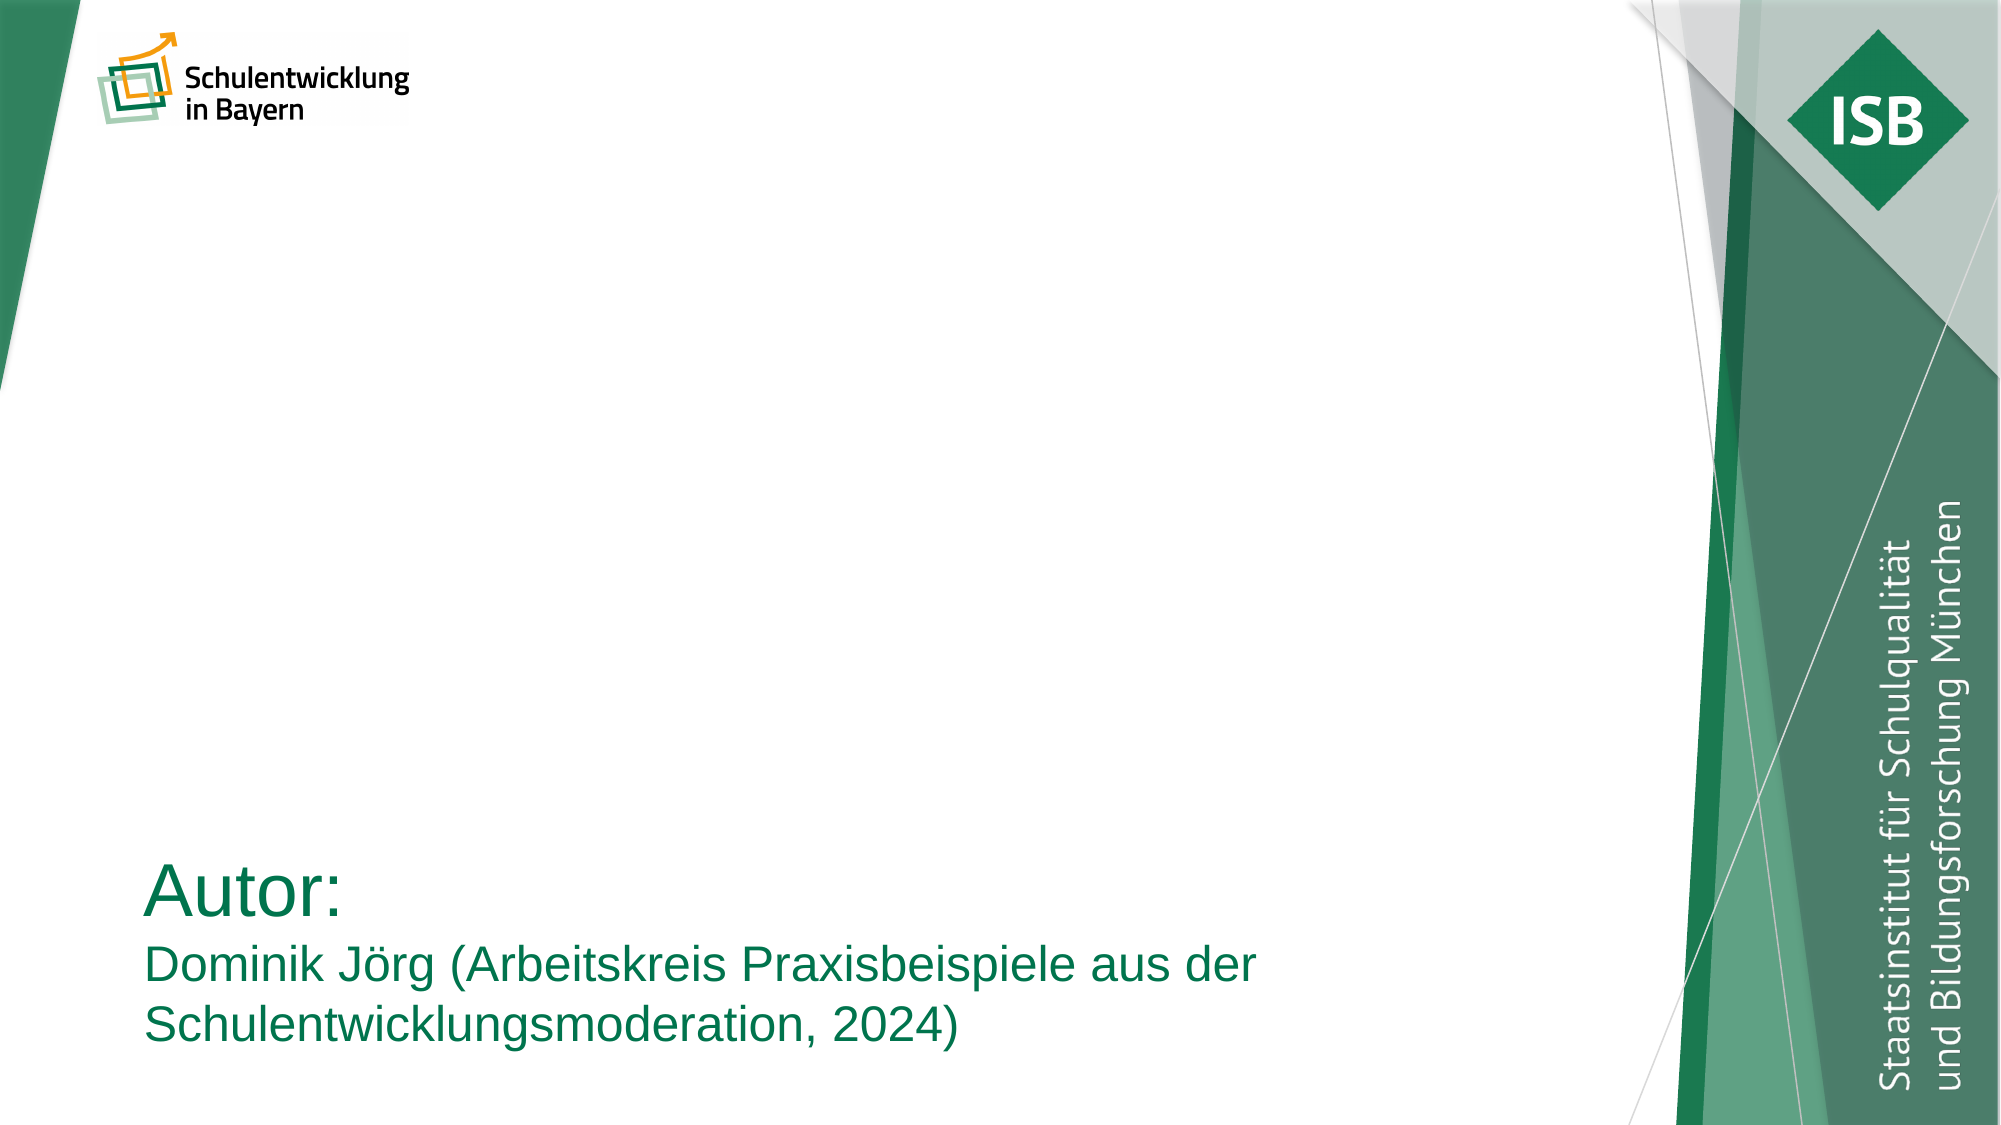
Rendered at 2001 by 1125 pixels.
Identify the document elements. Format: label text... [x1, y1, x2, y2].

picture [1787, 29, 1969, 211]
picture [96, 31, 409, 127]
picture [1880, 497, 1969, 1095]
text_box Autor: Dominik Jörg (Arbeitskreis Praxisbeispiele aus der Schulentwicklungsmoderation, 2024) [129, 834, 1871, 1060]
